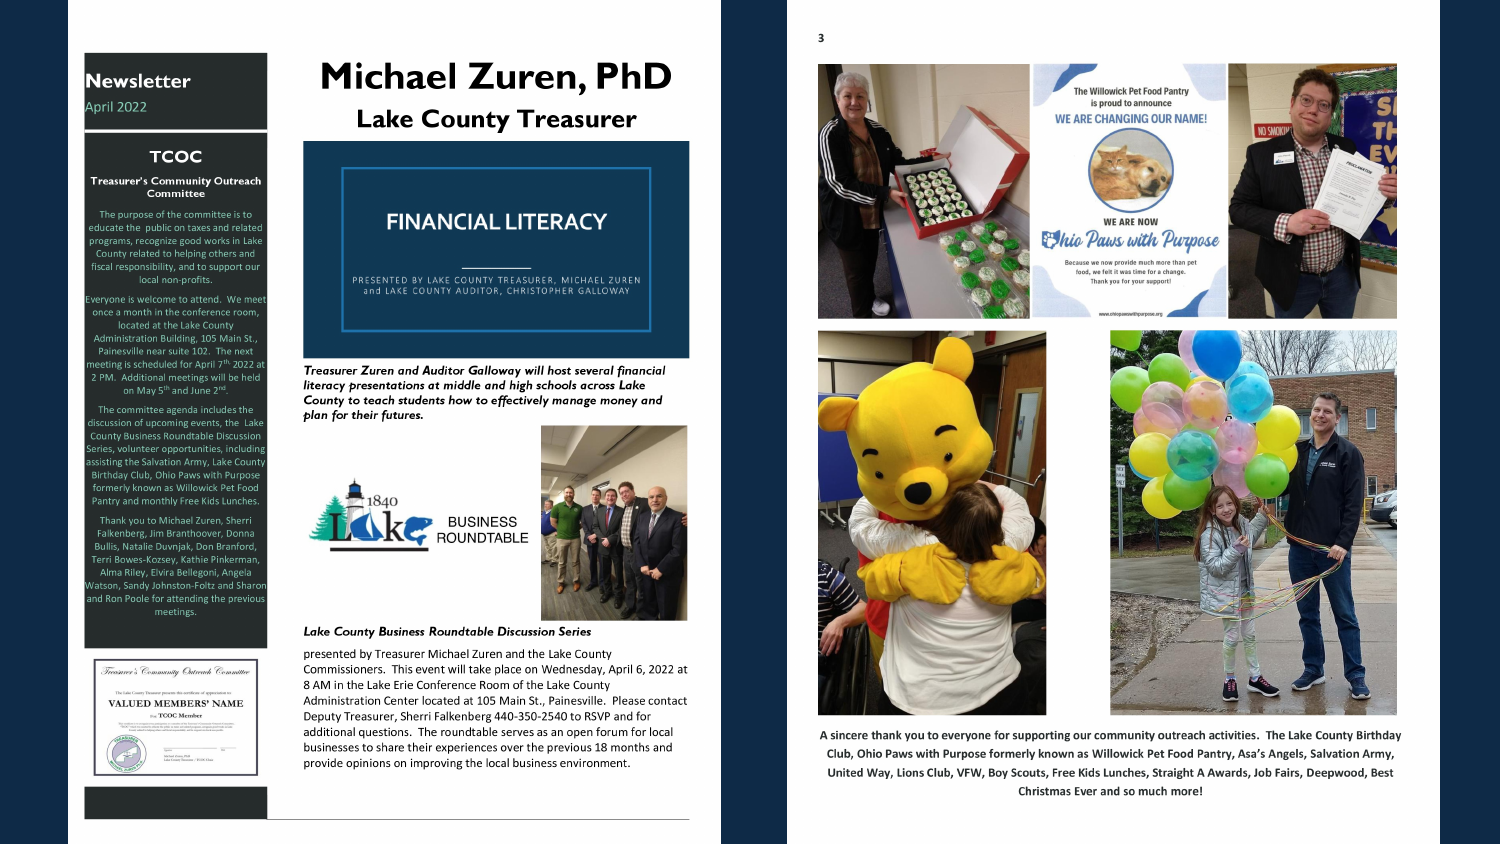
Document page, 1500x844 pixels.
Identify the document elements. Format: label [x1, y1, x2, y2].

picture [68, 0, 722, 844]
picture [786, 0, 1440, 844]
